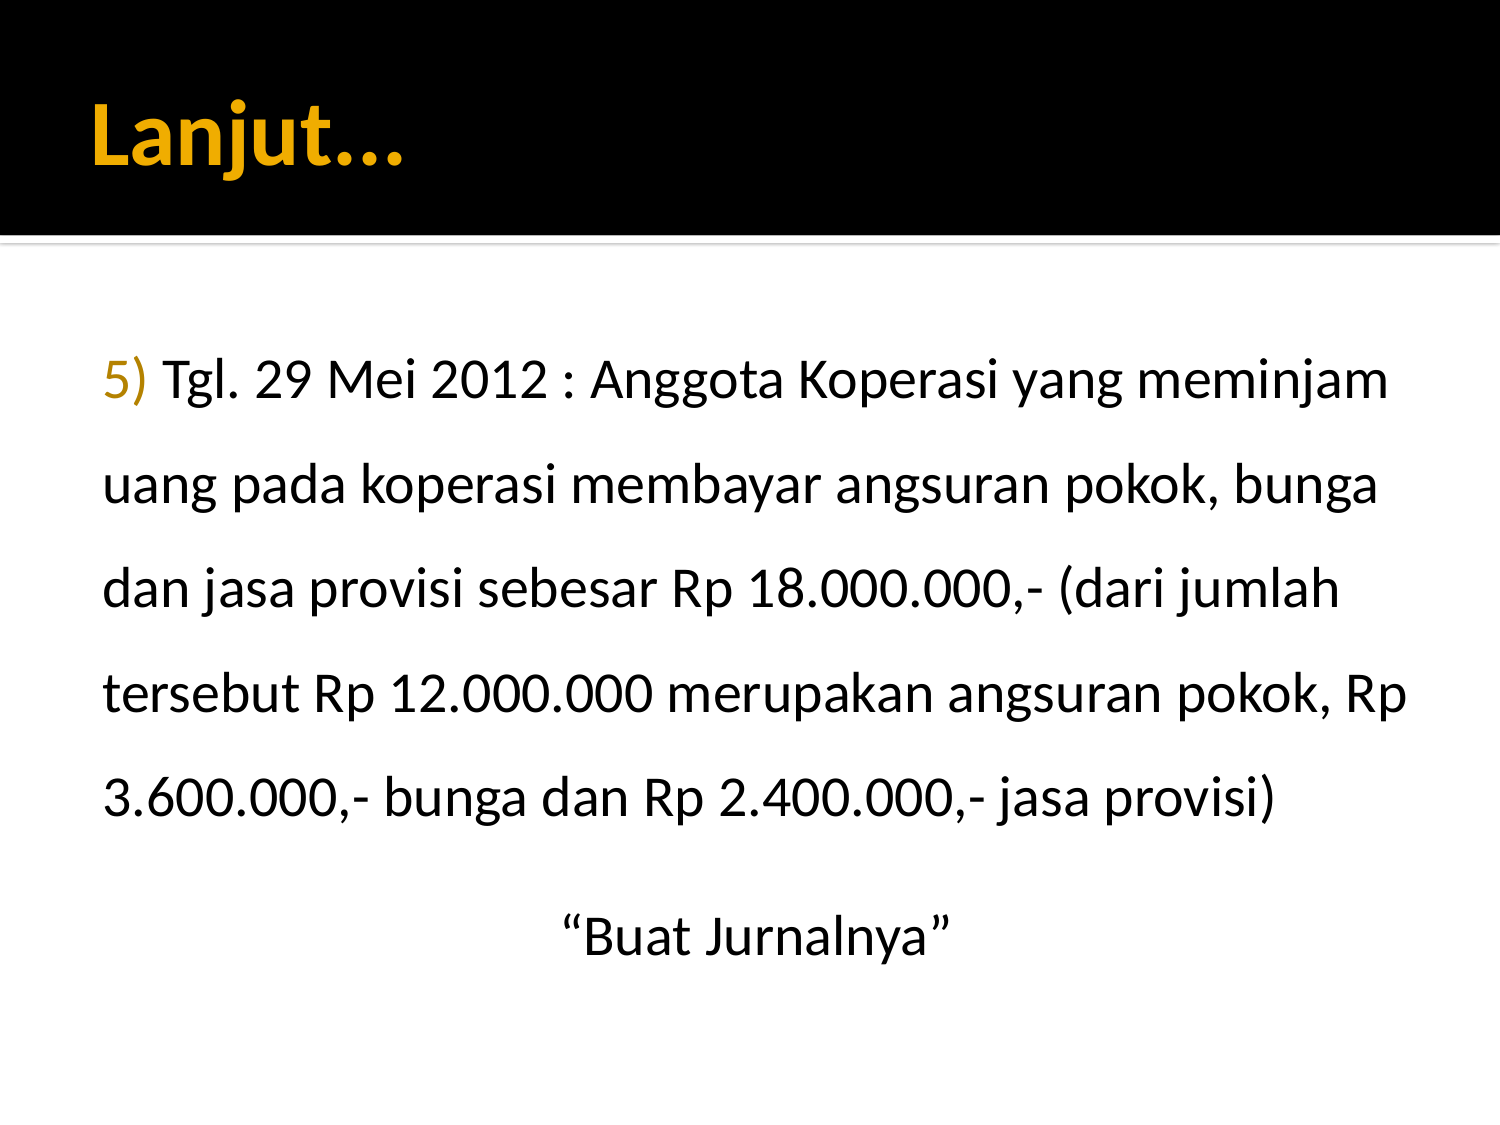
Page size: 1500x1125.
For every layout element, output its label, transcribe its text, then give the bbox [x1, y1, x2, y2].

title Lanjut... [75, 25, 1425, 231]
list 5) Tgl. 29 Mei 2012 : Anggota Koperasi yang meminjam uang pada koperasi membayar angsuran pokok, bunga dan jasa provisi sebesar Rp 18.000.000,- (dari jumlah tersebut Rp 12.000.000 merupakan angsuran pokok, Rp 3.600.000,- bunga dan Rp 2.400.000,- jasa provisi) “Buat Jurnalnya” [75, 291, 1425, 1050]
